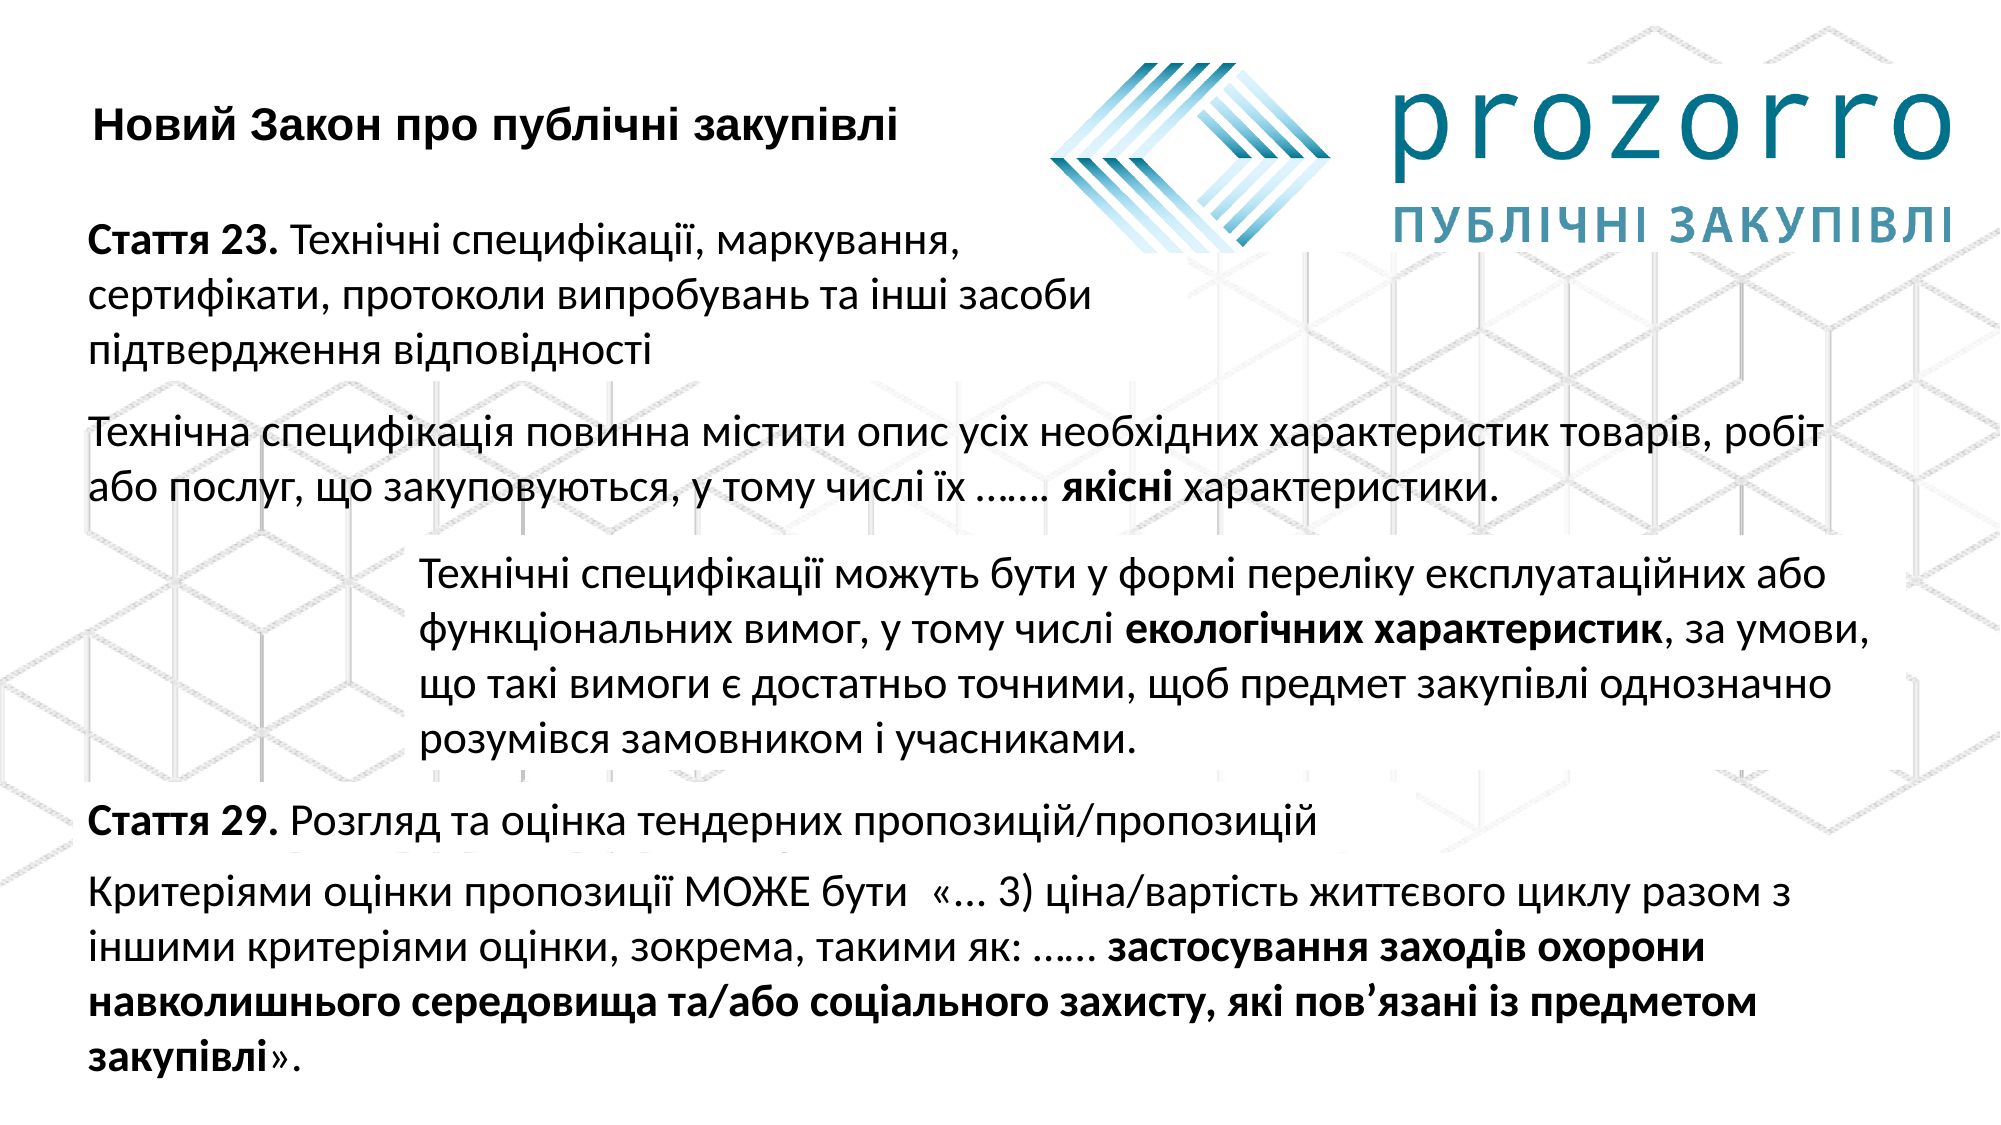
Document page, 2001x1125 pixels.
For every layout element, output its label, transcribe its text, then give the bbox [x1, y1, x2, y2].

text_box Технічні специфікації можуть бути у формі переліку експлуатаційних або функціональних вимог, у тому числі екологічних характеристик, за умови, що такі вимоги є достатньо точними, щоб предмет закупівлі однозначно розумівся замовником і учасниками. [404, 535, 1907, 770]
picture [0, 0, 2000, 1125]
text_box Критеріями оцінки пропозиції МОЖЕ бути «... 3) ціна/вартість життєвого циклу разом з іншими критеріями оцінки, зокрема, такими як: …… застосування заходів охорони навколишнього середовища та/або соціального захисту, які пов’язані із предметом закупівлі». [73, 852, 1950, 1088]
text_box Стаття 29. Розгляд та оцінка тендерних пропозицій/пропозицій [73, 782, 1417, 852]
text_box Технічна специфікація повинна містити опис усіх необхідних характеристик товарів, робіт або послуг, що закуповуються, у тому числі їх ……. якісні характеристики. [73, 393, 1889, 519]
text_box Новий Закон про публічні закупівлі [77, 87, 915, 157]
text_box Стаття 23. Технічні специфікації, маркування, сертифікати, протоколи випробувань та інші засоби підтвердження відповідності [73, 201, 1188, 382]
